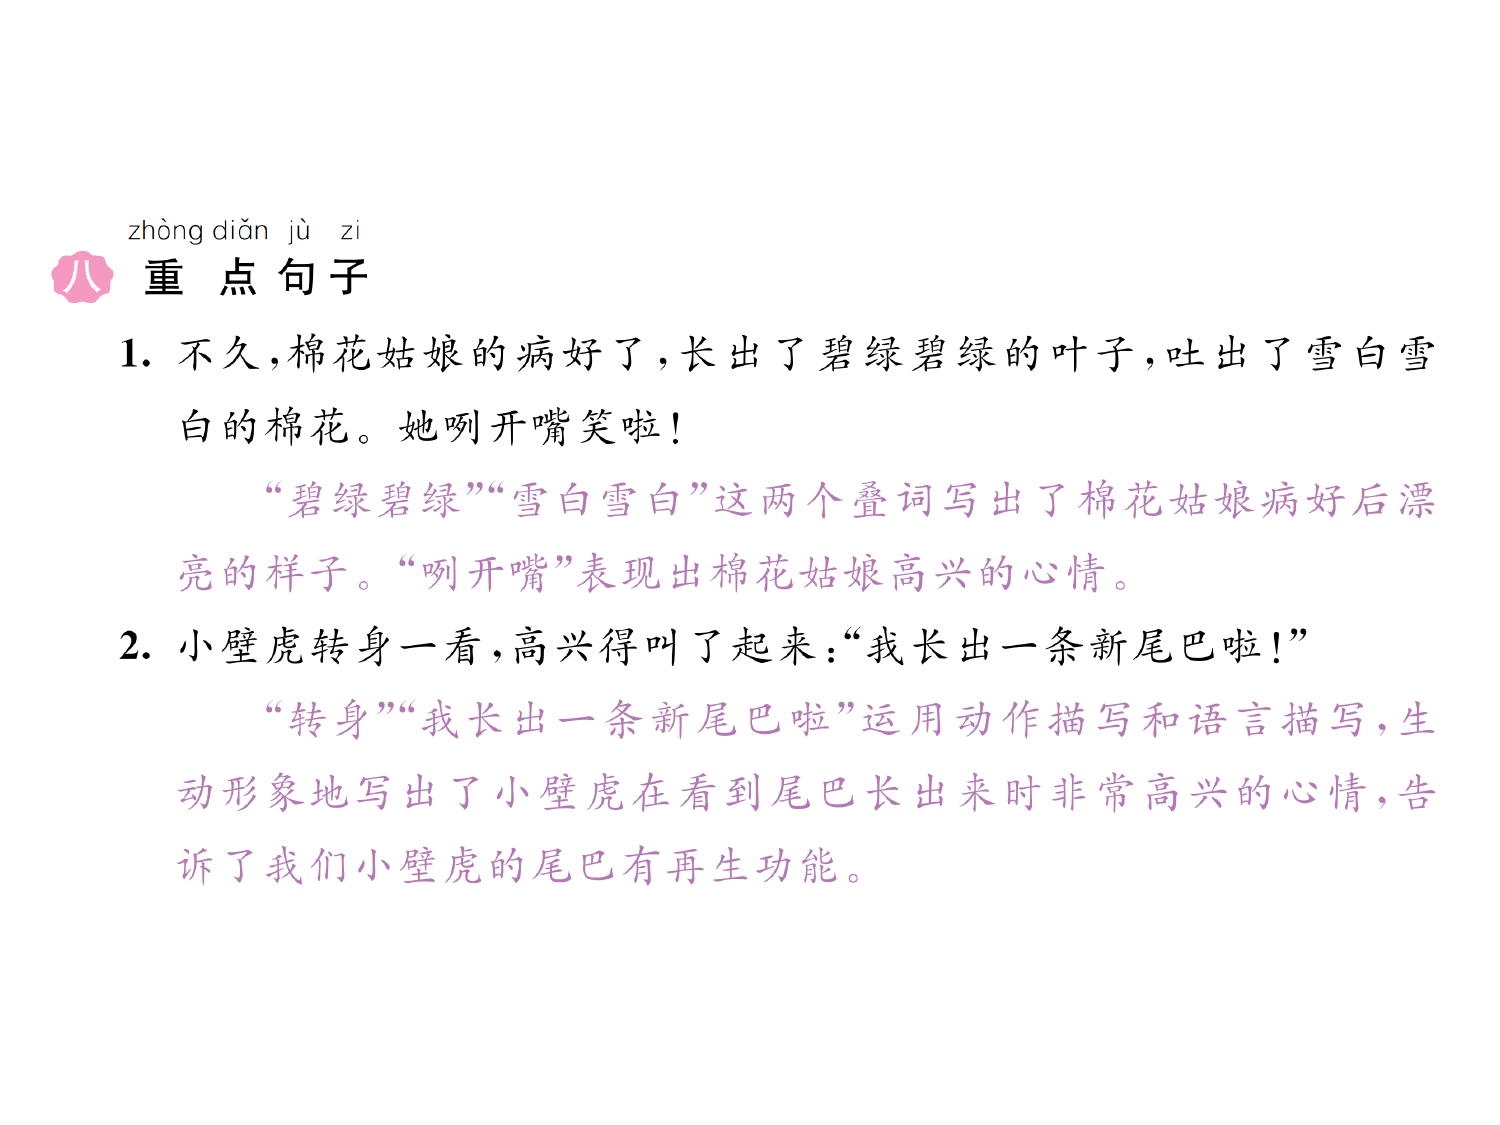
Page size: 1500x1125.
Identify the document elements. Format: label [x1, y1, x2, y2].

picture [41, 204, 1459, 894]
